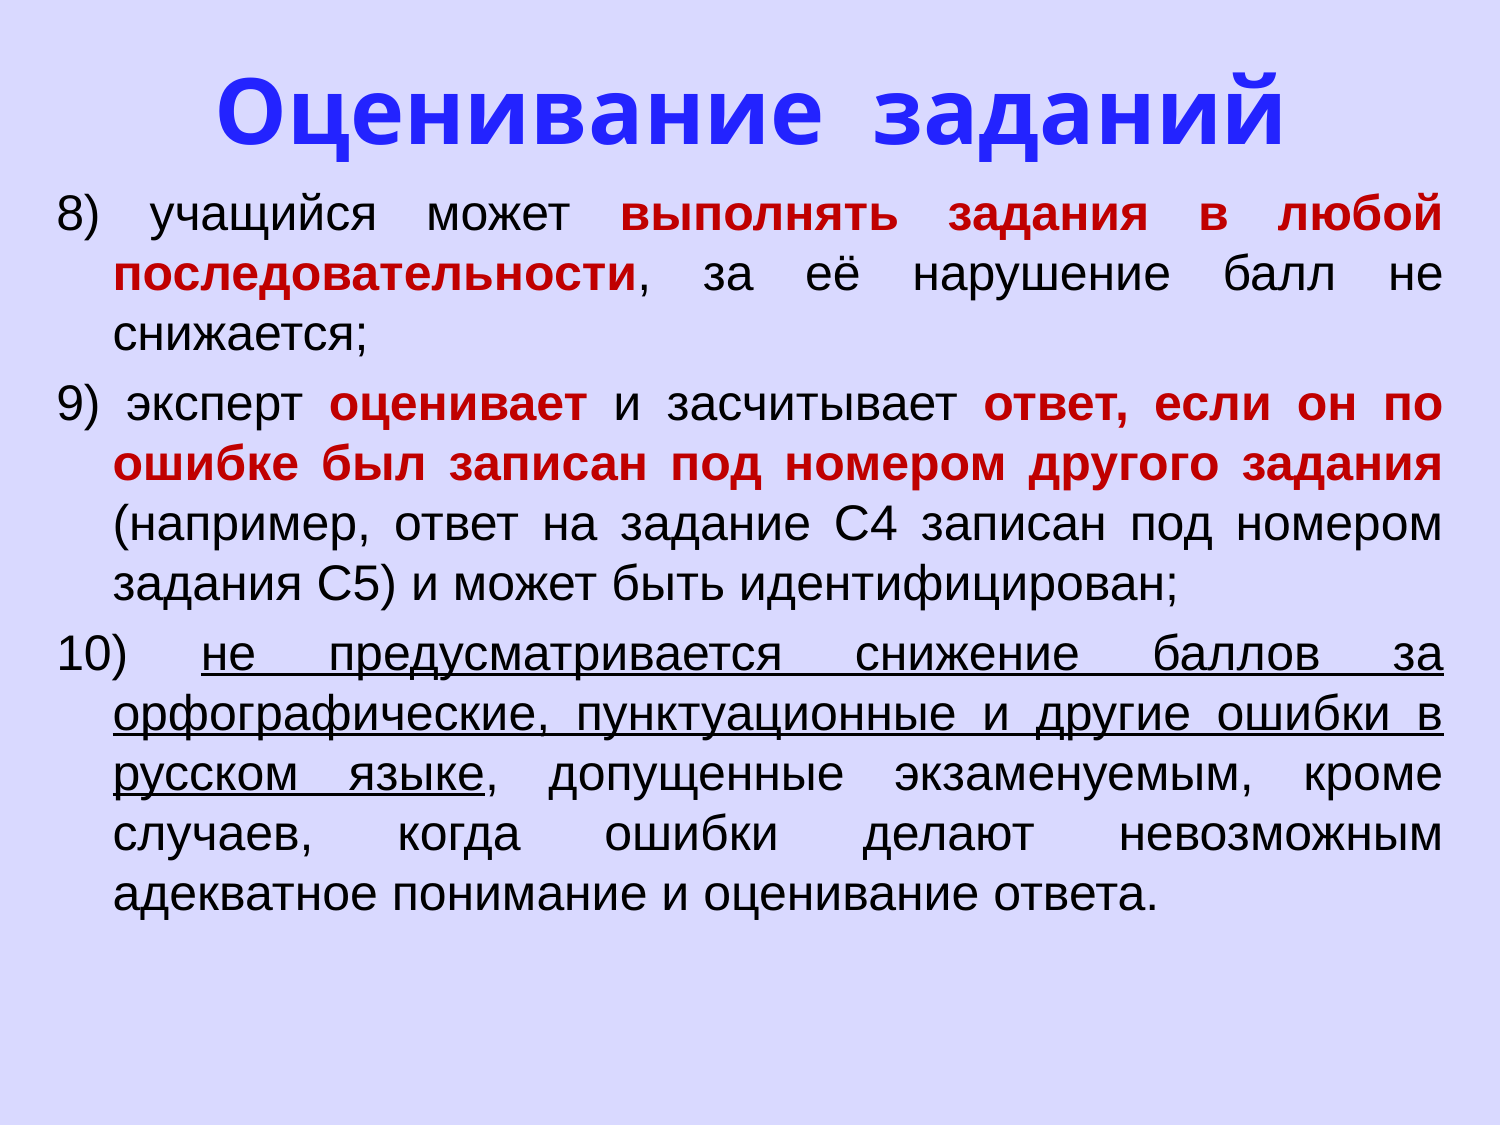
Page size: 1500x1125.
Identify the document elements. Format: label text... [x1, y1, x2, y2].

title Оценивание заданий [76, 30, 1427, 172]
list 8) учащийся может выполнять задания в любой последовательности, за её нарушение балл не снижается; 9) эксперт оценивает и засчитывает ответ, если он по ошибке был записан под номером другого задания (например, ответ на задание С4 записан под номером задания С5) и может быть идентифицирован; 10) не предусматривается снижение баллов за орфографические, пунктуационные и другие ошибки в русском языке, допущенные экзаменуемым, кроме случаев, когда ошибки делают невозможным адекватное понимание и оценивание ответа. [41, 172, 1459, 916]
